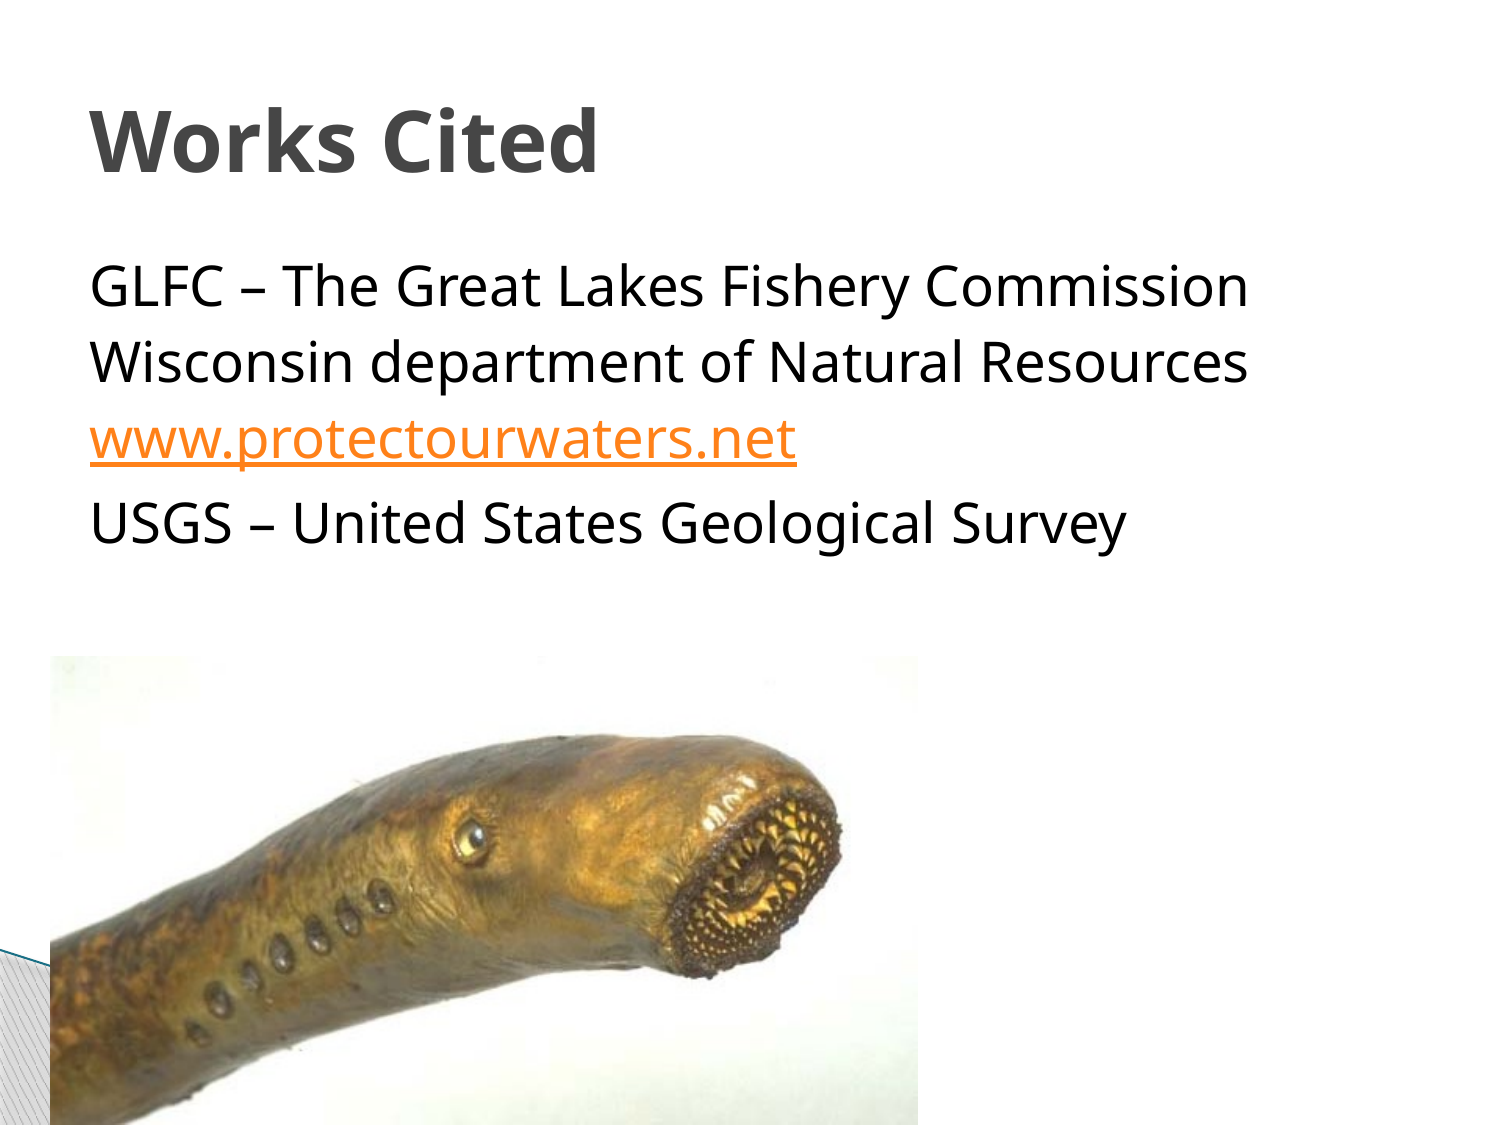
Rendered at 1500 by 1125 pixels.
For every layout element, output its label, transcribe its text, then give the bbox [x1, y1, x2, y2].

picture [49, 655, 918, 1125]
title Works Cited [75, 45, 1425, 233]
list GLFC – The Great Lakes Fishery Commission Wisconsin department of Natural Resources www.protectourwaters.net USGS – United States Geological Survey [75, 243, 1425, 986]
